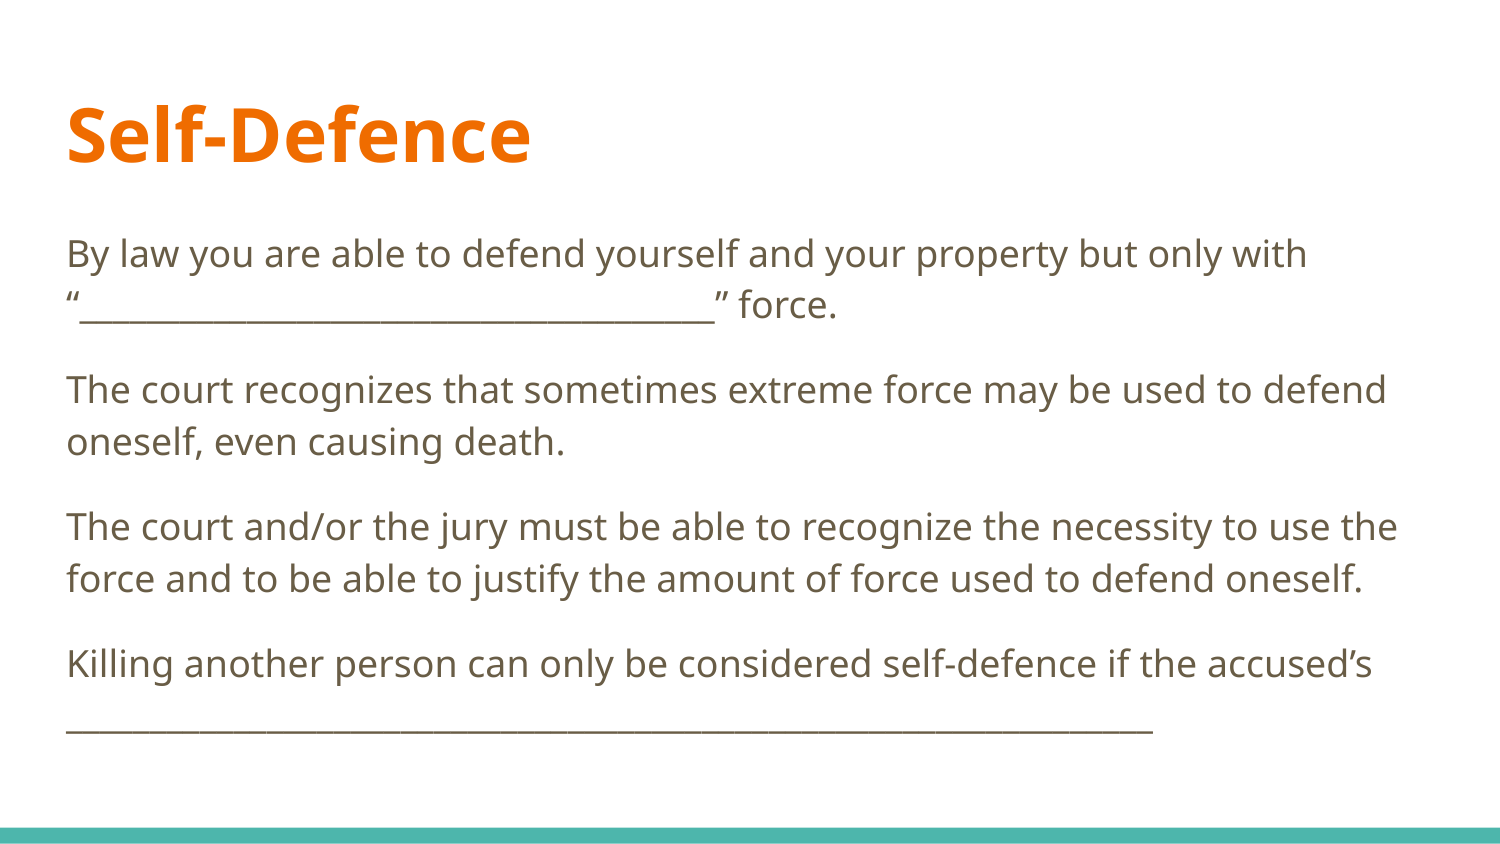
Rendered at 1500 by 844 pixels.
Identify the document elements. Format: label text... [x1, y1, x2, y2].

title Self-Defence [51, 72, 1449, 189]
list By law you are able to defend yourself and your property but only with “______________________________________” force. The court recognizes that sometimes extreme force may be used to defend oneself, even causing death. The court and/or the jury must be able to recognize the necessity to use the force and to be able to justify the amount of force used to defend oneself. Killing another person can only be considered self-defence if the accused’s _________________________________________________________________ [51, 207, 1449, 750]
